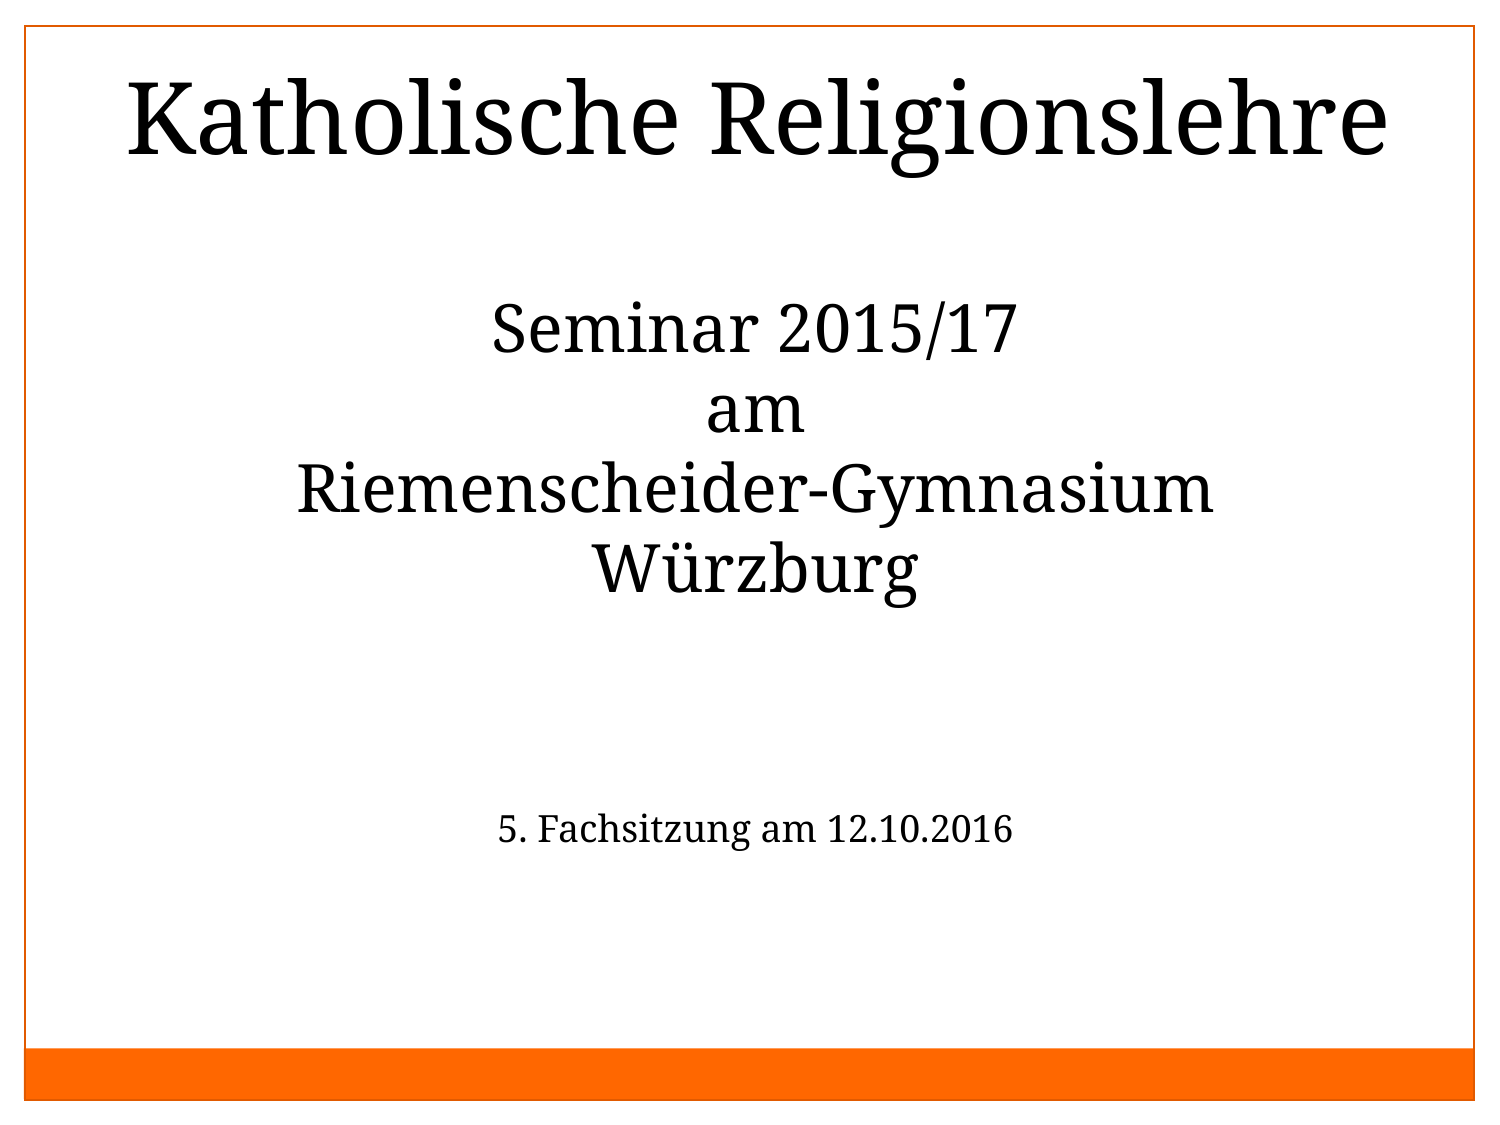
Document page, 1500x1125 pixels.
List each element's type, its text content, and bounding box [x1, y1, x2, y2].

text_box 5. Fachsitzung am 12.10.2016 [482, 798, 1030, 858]
text_box Katholische Religionslehre [110, 46, 1433, 182]
text_box Seminar 2015/17 am Riemenscheider-Gymnasium Würzburg [140, 278, 1371, 658]
